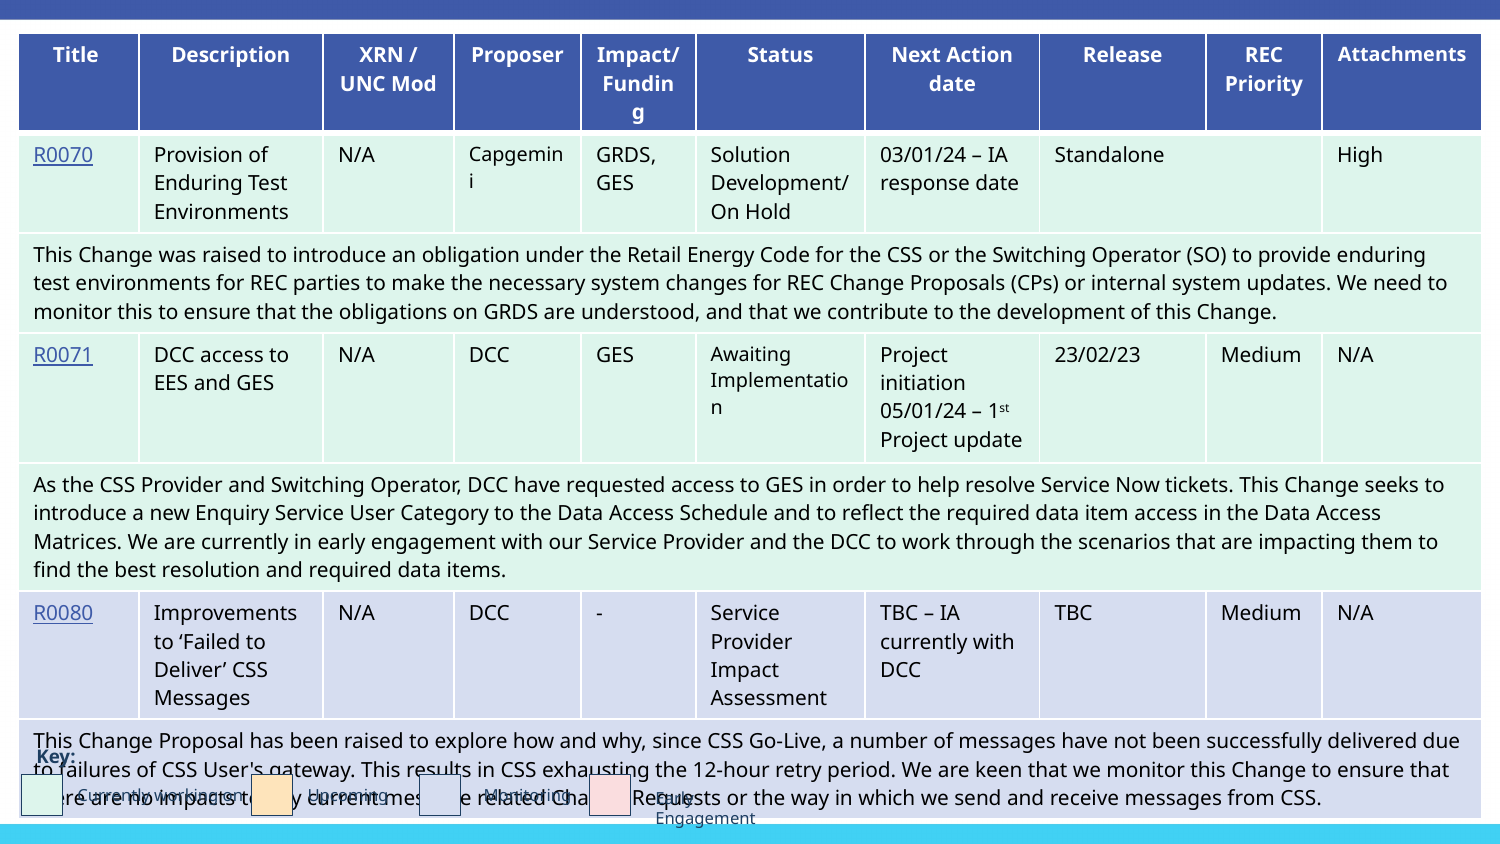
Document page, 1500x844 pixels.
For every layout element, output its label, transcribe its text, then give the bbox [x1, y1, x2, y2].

table_cell GES [582, 334, 695, 462]
table_header REC Priority [1207, 34, 1321, 130]
table_cell High [1323, 136, 1481, 232]
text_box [21, 737, 813, 816]
table_cell R0080 [19, 592, 138, 718]
table_header Proposer [455, 34, 580, 130]
table_header XRN / UNC Mod [324, 34, 453, 130]
table_cell This Change was raised to introduce an obligation under the Retail Energy Code for the CSS or the Switching Operator (SO) to provide enduring test environments for REC parties to make the necessary system changes for REC Change Proposals (CPs) or internal system updates. We need to monitor this to ensure that the obligations on GRDS are understood, and that we contribute to the development of this Change. [19, 234, 1481, 332]
table_cell Awaiting Implementation [697, 334, 864, 462]
table_cell - [582, 592, 695, 718]
table_cell 23/02/23 [1040, 334, 1205, 462]
table_cell N/A [1323, 334, 1481, 462]
table_cell N/A [324, 136, 453, 232]
table_header Attachments [1323, 34, 1481, 130]
table_header Impact/ Funding [582, 34, 695, 130]
table_header Description [140, 34, 322, 130]
table_cell Capgemini [455, 136, 580, 232]
table_cell TBC – IA currently with DCC [866, 592, 1039, 718]
table_cell TBC [1040, 592, 1205, 718]
table_cell N/A [1323, 592, 1481, 718]
table_cell N/A [324, 334, 453, 462]
table_cell R0070 [19, 136, 138, 232]
table_cell Improvements to ‘Failed to Deliver’ CSS Messages [140, 592, 322, 718]
table_cell DCC [455, 592, 580, 718]
picture [0, 0, 1500, 844]
table_cell GRDS, GES [582, 136, 695, 232]
table_cell This Change Proposal has been raised to explore how and why, since CSS Go-Live, a number of messages have not been successfully delivered due to failures of CSS User's gateway. This results in CSS exhausting the 12-hour retry period. We are keen that we monitor this Change to ensure that there are no impacts to any current message related Change Requests or the way in which we send and receive messages from CSS. [19, 720, 1481, 818]
table_cell Service Provider Impact Assessment [697, 592, 864, 718]
table_header Release [1040, 34, 1205, 130]
table_cell Solution Development/ On Hold [697, 136, 864, 232]
table_cell As the CSS Provider and Switching Operator, DCC have requested access to GES in order to help resolve Service Now tickets. This Change seeks to introduce a new Enquiry Service User Category to the Data Access Schedule and to reflect the required data item access in the Data Access Matrices. We are currently in early engagement with our Service Provider and the DCC to work through the scenarios that are impacting them to find the best resolution and required data items. [19, 464, 1481, 590]
table_cell DCC [455, 334, 580, 462]
table_cell 03/01/24 – IA response date [866, 136, 1039, 232]
table_cell DCC access to EES and GES [140, 334, 322, 462]
table_cell N/A [324, 592, 453, 718]
table_header Status [697, 34, 864, 130]
table_cell Medium [1207, 334, 1321, 462]
table_cell Project initiation 05/01/24 – 1st Project update [866, 334, 1039, 462]
table_cell R0071 [19, 334, 138, 462]
table_cell Standalone [1040, 136, 1321, 232]
table_cell Provision of Enduring Test Environments [140, 136, 322, 232]
table_cell Medium [1207, 592, 1321, 718]
table_header Next Action date [866, 34, 1039, 130]
table_header Title [19, 34, 138, 130]
